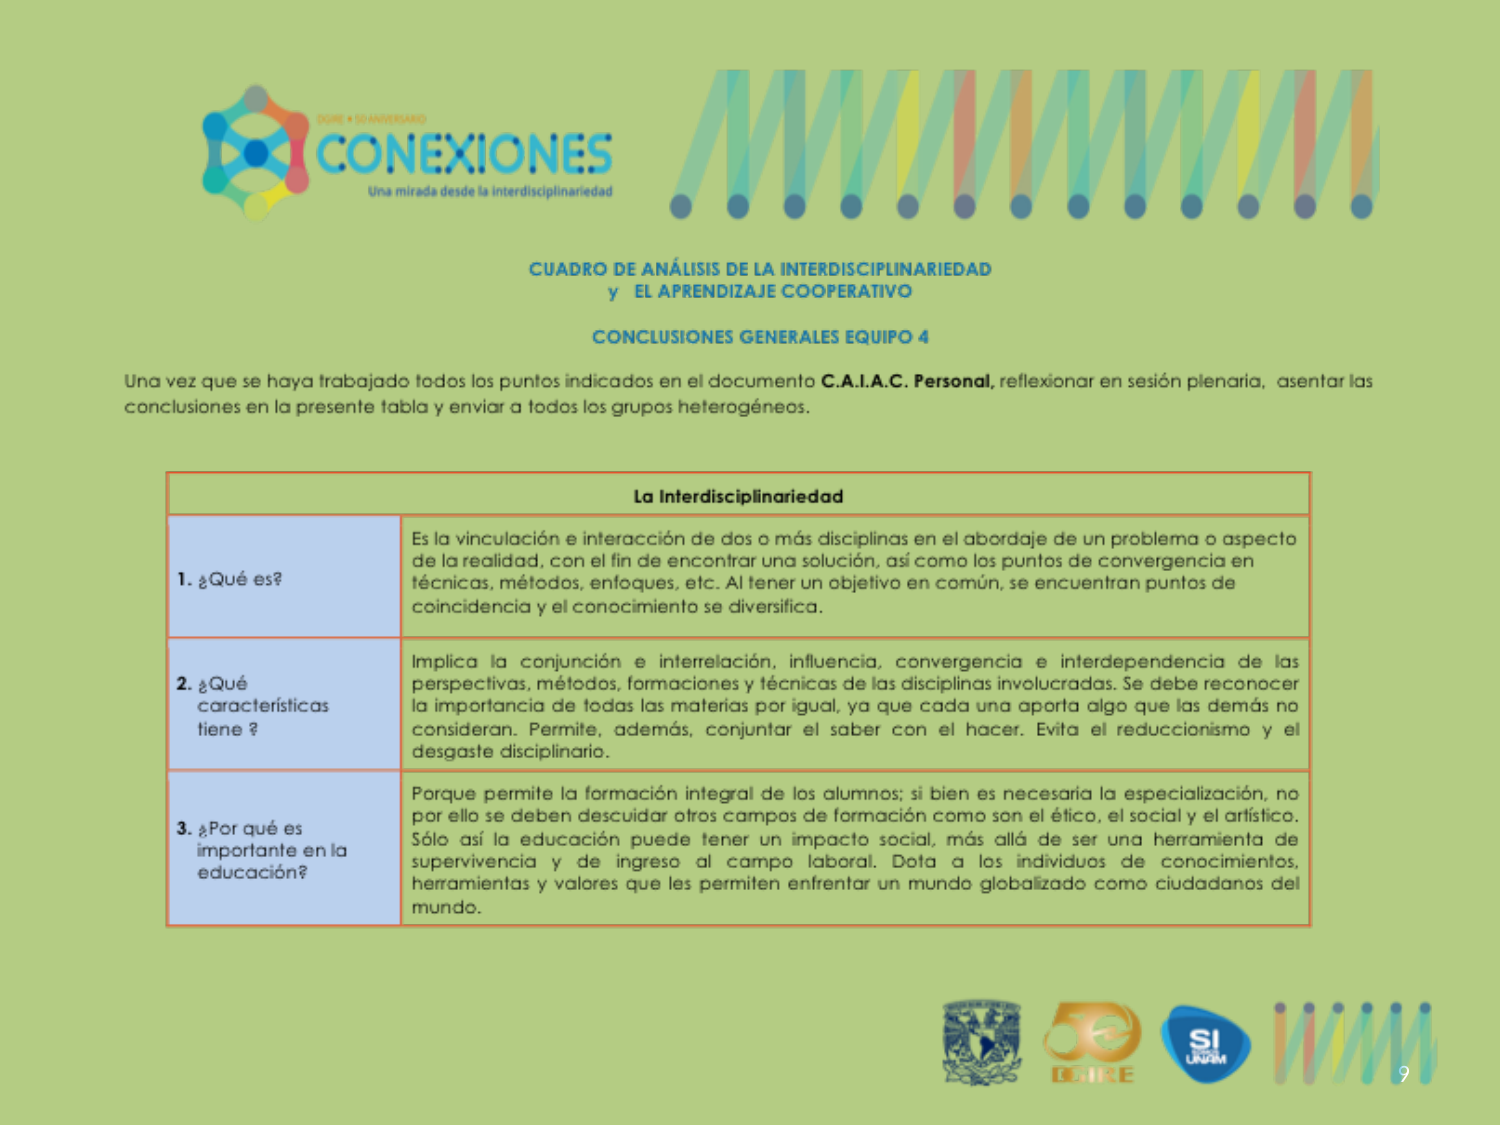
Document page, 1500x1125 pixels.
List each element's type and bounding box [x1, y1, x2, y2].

list [25, 54, 1498, 1125]
